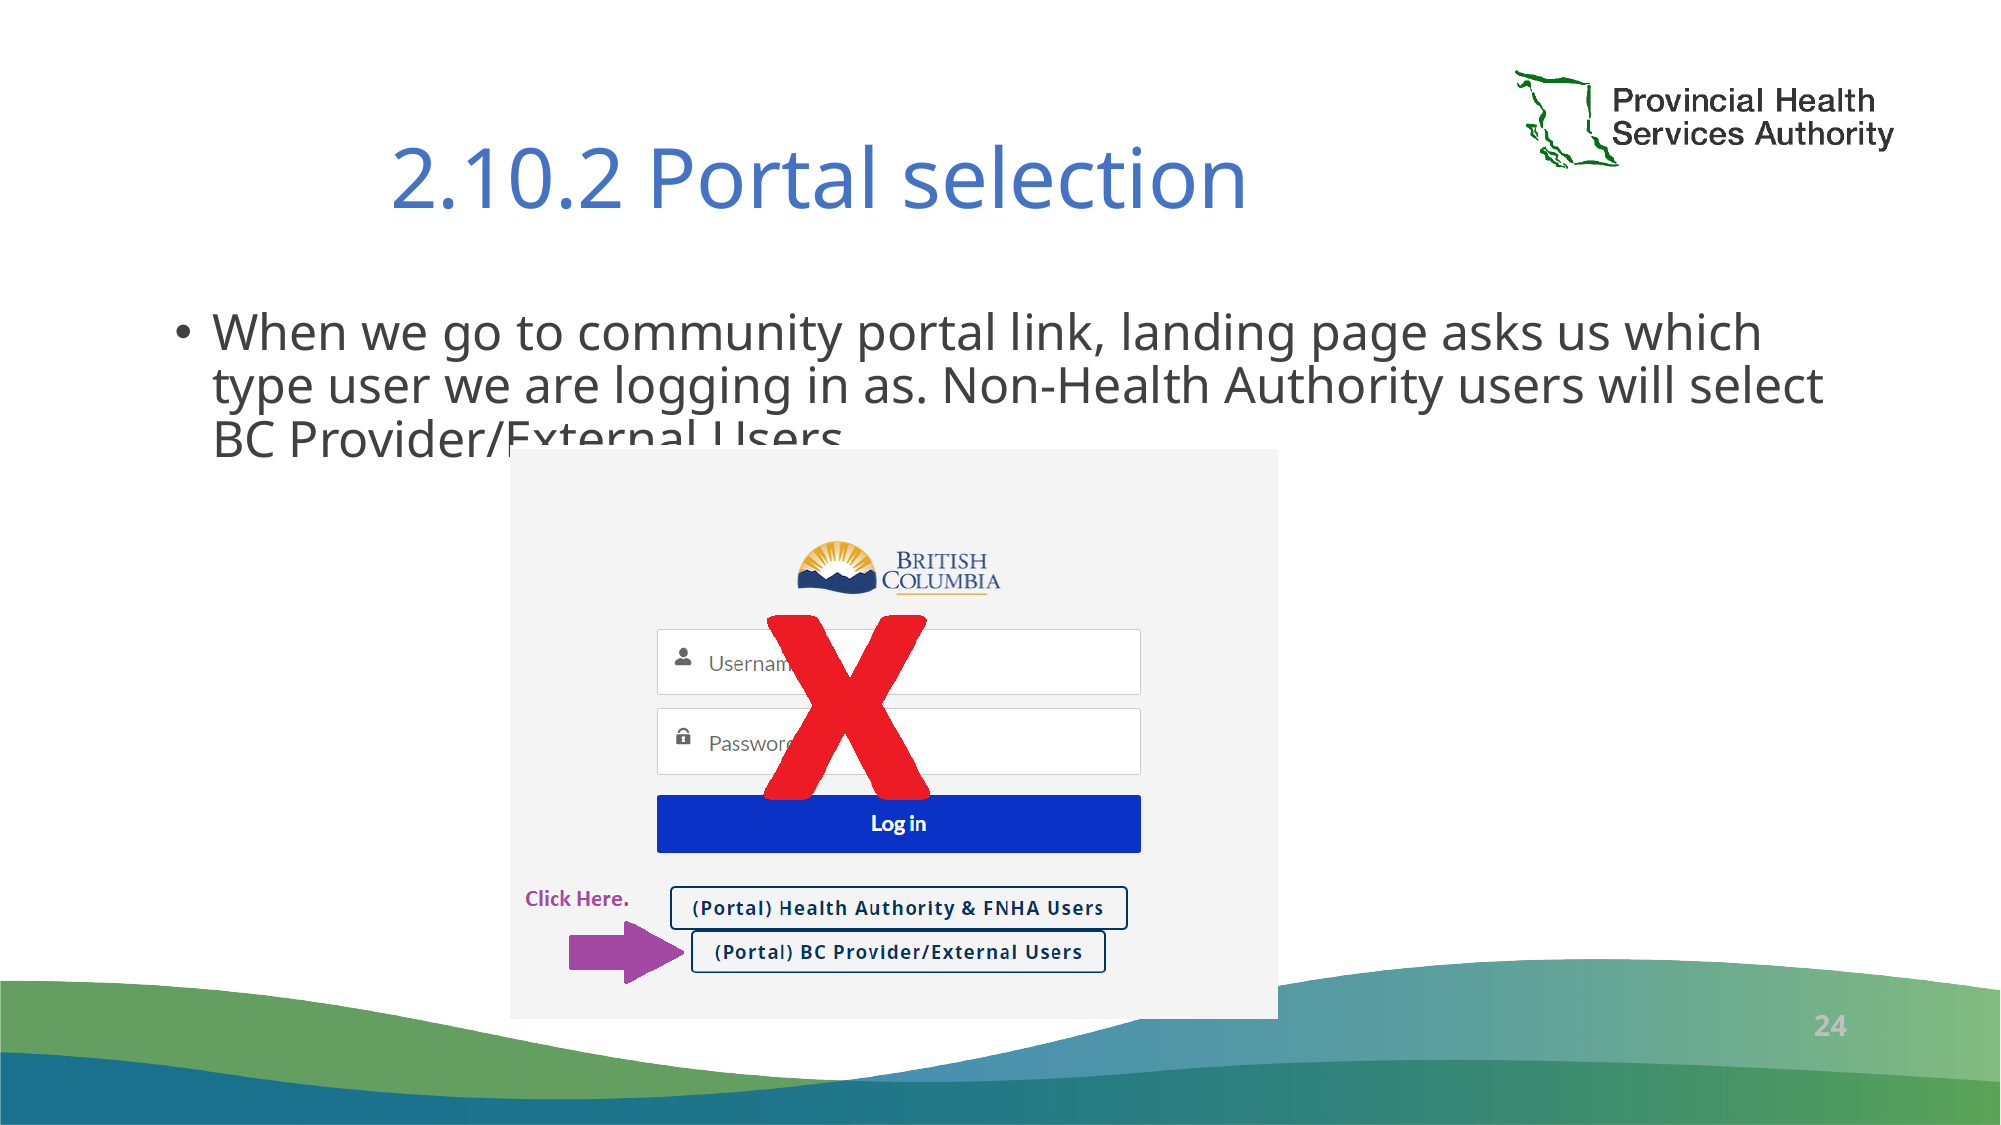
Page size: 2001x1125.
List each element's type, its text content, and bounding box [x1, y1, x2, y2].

list 2.10.2 Portal selection [137, 106, 1504, 258]
list When we go to community portal link, landing page asks us which type user we are logging in as. Non-Health Authority users will select BC Provider/External Users [159, 299, 1894, 800]
slide_number 24 [1412, 997, 1863, 1057]
picture [0, 0, 2000, 1125]
